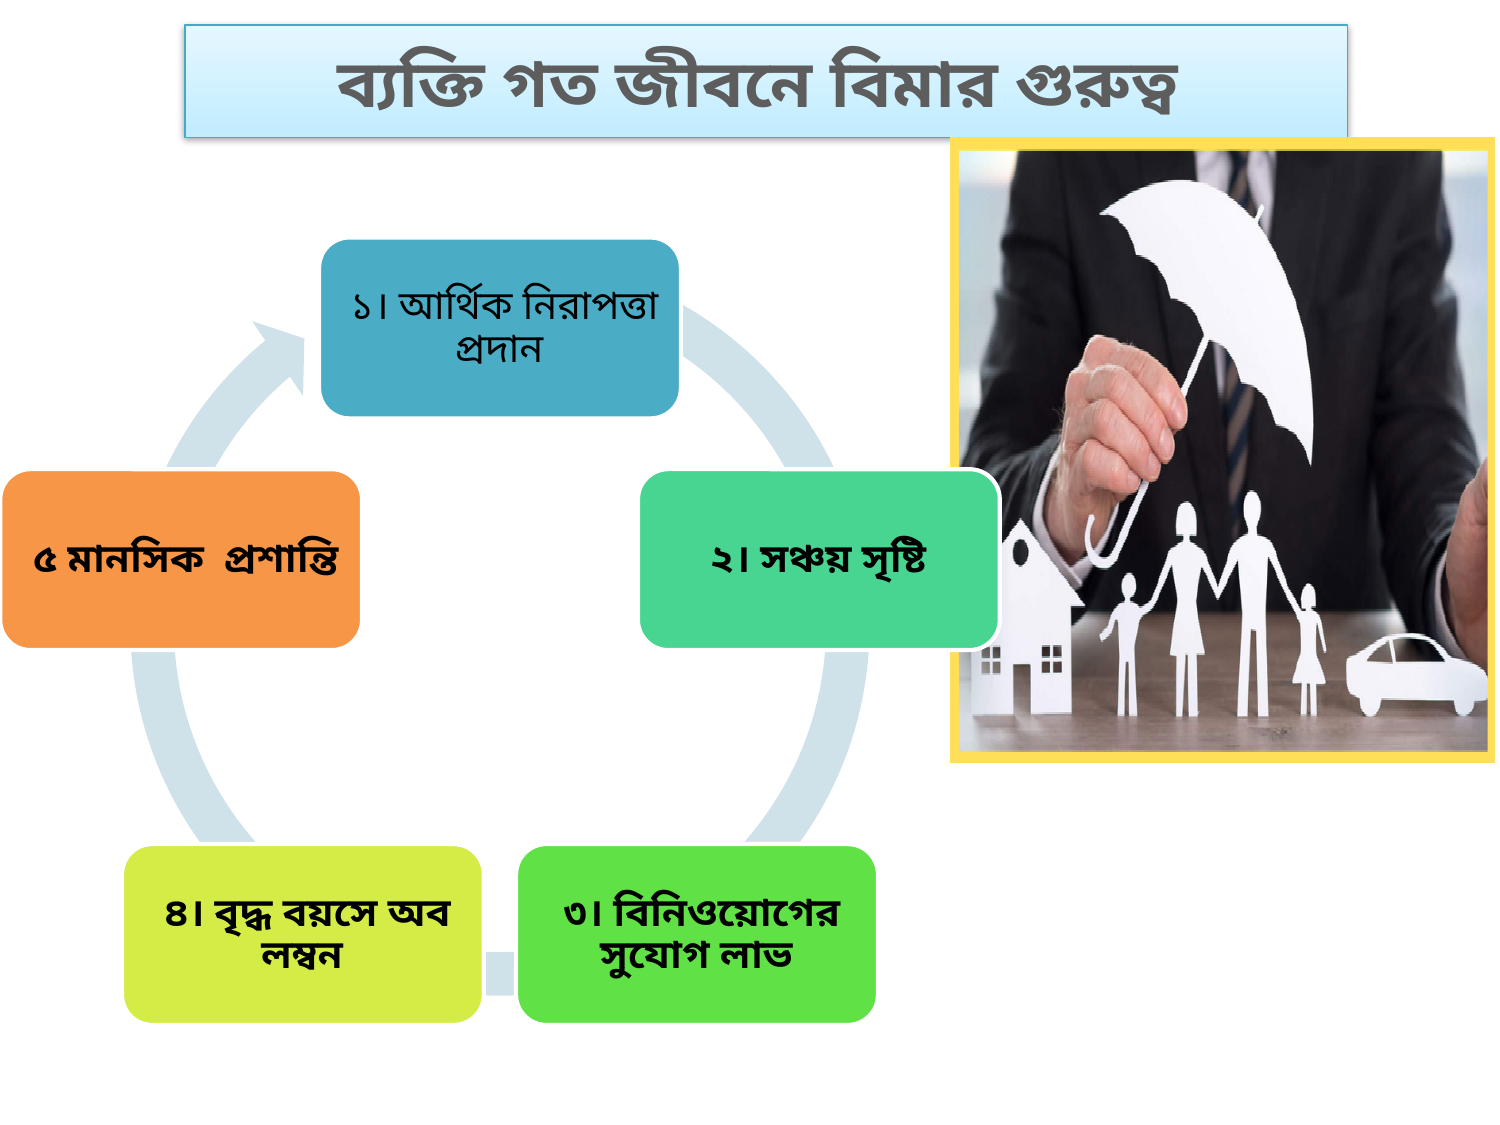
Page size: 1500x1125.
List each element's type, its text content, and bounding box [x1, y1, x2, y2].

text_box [0, 137, 1001, 1125]
picture [1001, 137, 1495, 763]
text_box ব্যক্তি গত জীবনে বিমার গুরুত্ব [184, 24, 1348, 135]
